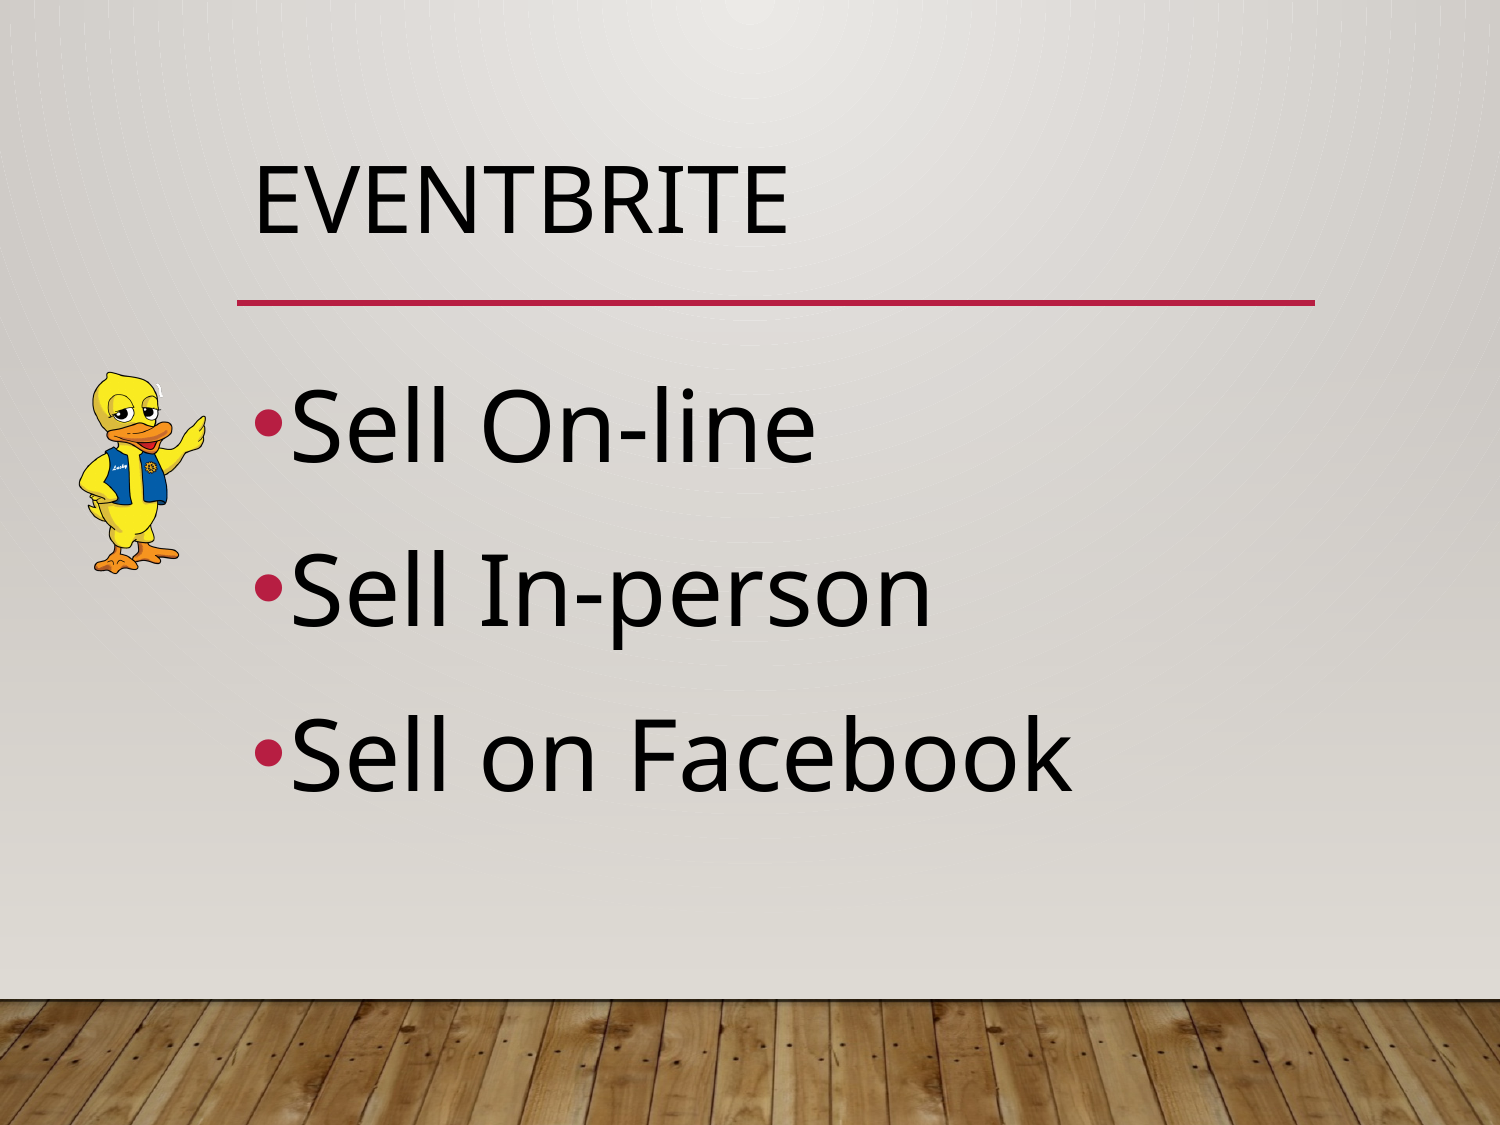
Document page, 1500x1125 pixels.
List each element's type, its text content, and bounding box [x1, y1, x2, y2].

list Sell On-line Sell In-person Sell on Facebook [236, 330, 1315, 897]
picture [65, 361, 215, 585]
title Eventbrite [236, 144, 1419, 256]
picture [0, 999, 1500, 1125]
